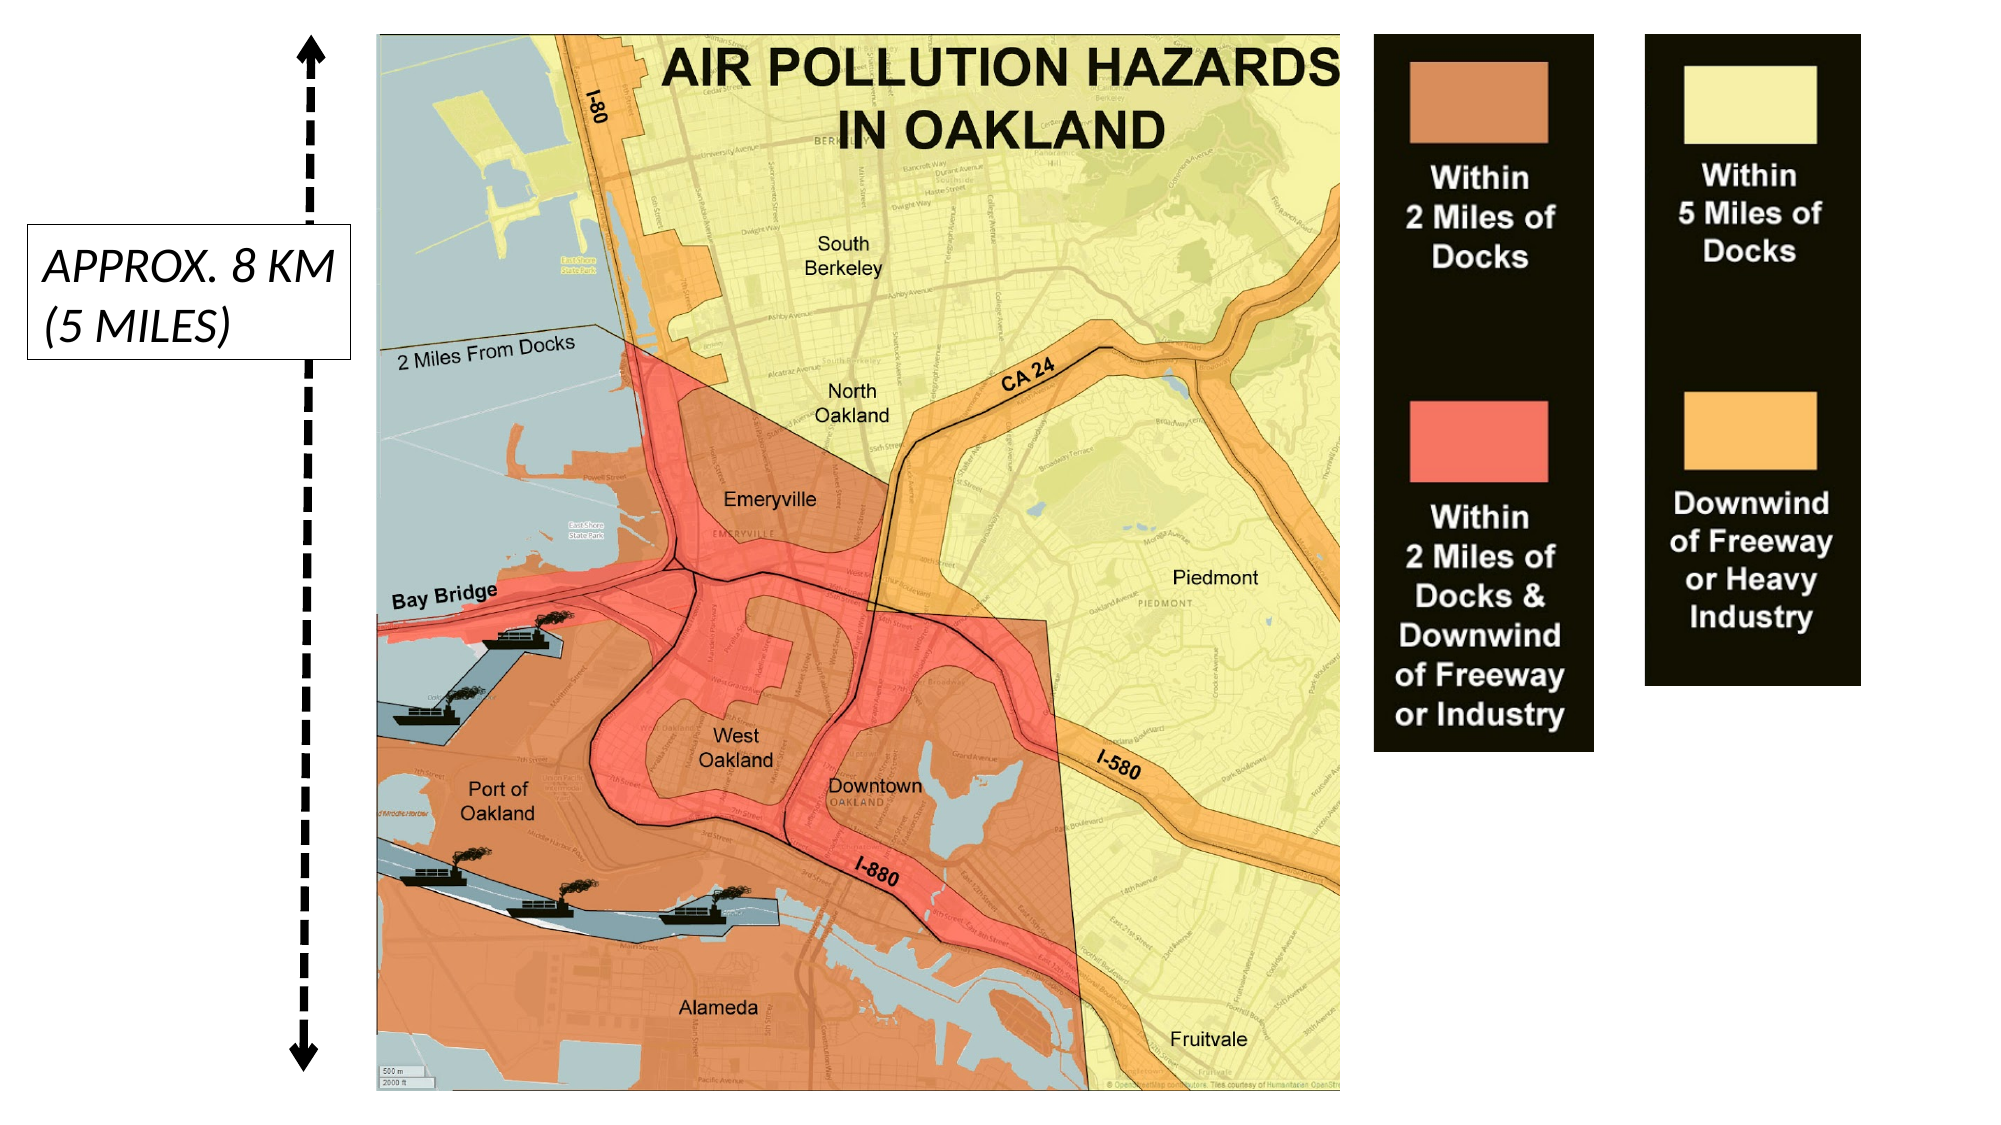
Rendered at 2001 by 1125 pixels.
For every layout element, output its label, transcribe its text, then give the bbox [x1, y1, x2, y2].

text_box APPROX. 8 KM (5 MILES) [312, 224, 351, 360]
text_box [303, 34, 312, 1072]
picture [1644, 34, 1865, 686]
picture [1373, 34, 1594, 752]
text_box APPROX. 8 KM (5 MILES) [27, 224, 303, 360]
picture [376, 34, 1340, 1091]
